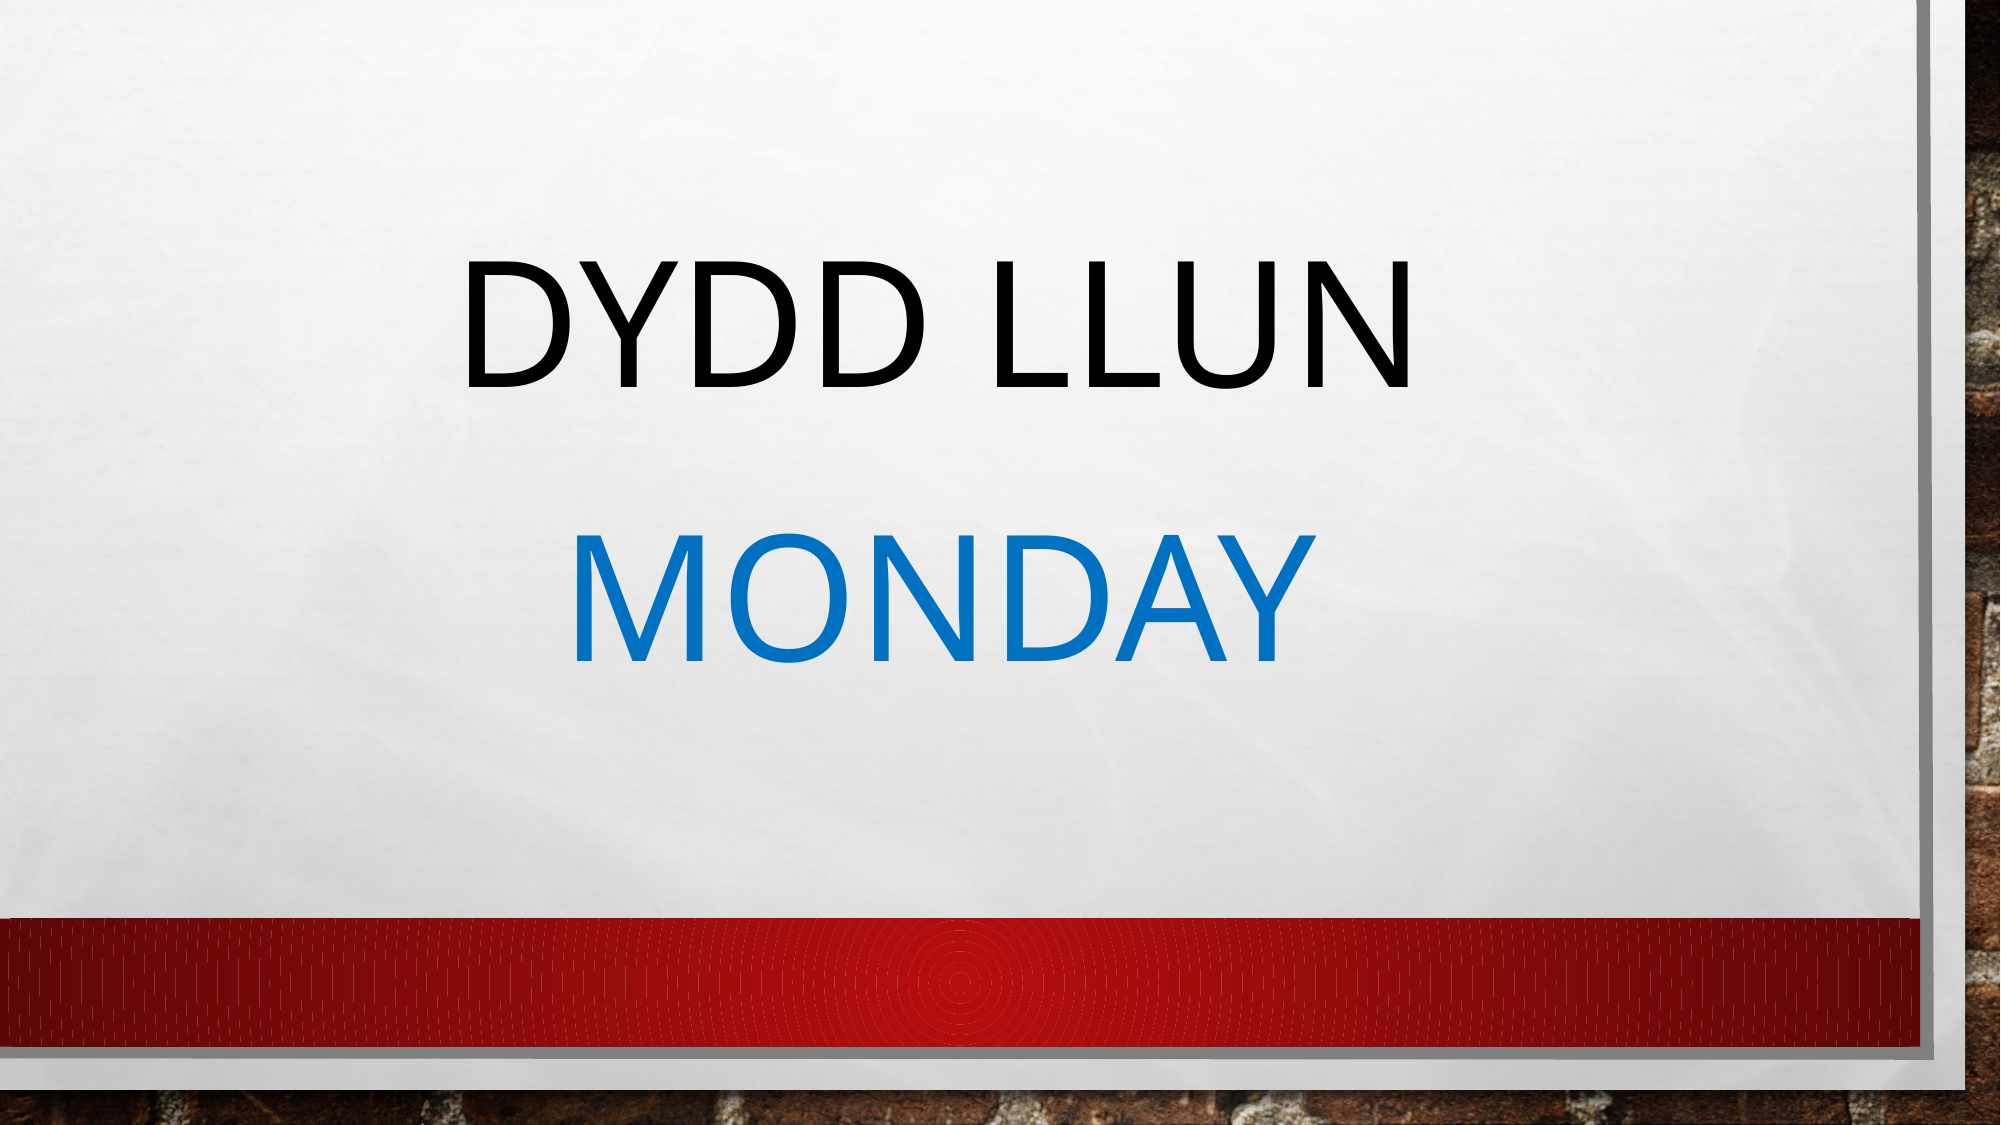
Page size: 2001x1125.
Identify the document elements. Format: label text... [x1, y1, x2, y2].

list Dydd Llun Monday [86, 162, 1792, 706]
picture [0, 0, 2000, 1125]
